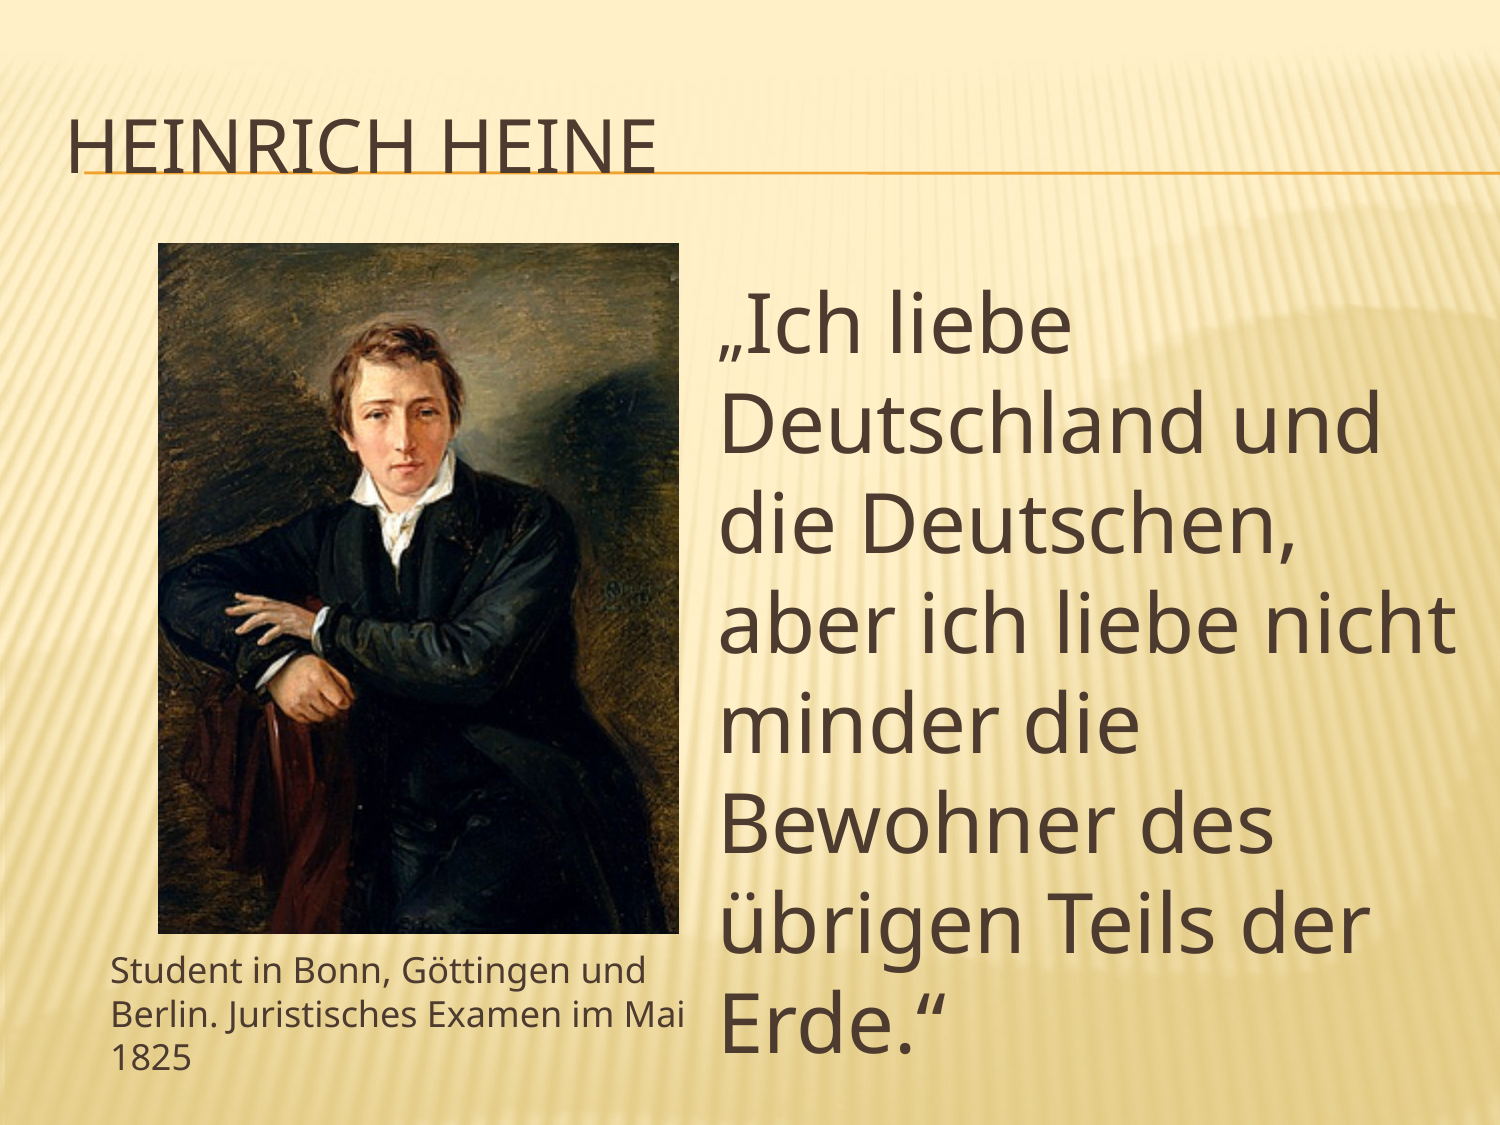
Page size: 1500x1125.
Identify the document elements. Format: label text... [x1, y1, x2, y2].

list Student in Bonn, Göttingen und Berlin. Juristisches Examen im Mai 1825 [95, 940, 720, 1087]
list „Ich liebe Deutschland und die Deutschen, aber ich liebe nicht minder die Bewohner des übrigen Teils der Erde.“ [702, 262, 1475, 1038]
title Heinrich Heine [49, 75, 1475, 213]
picture [158, 243, 679, 934]
